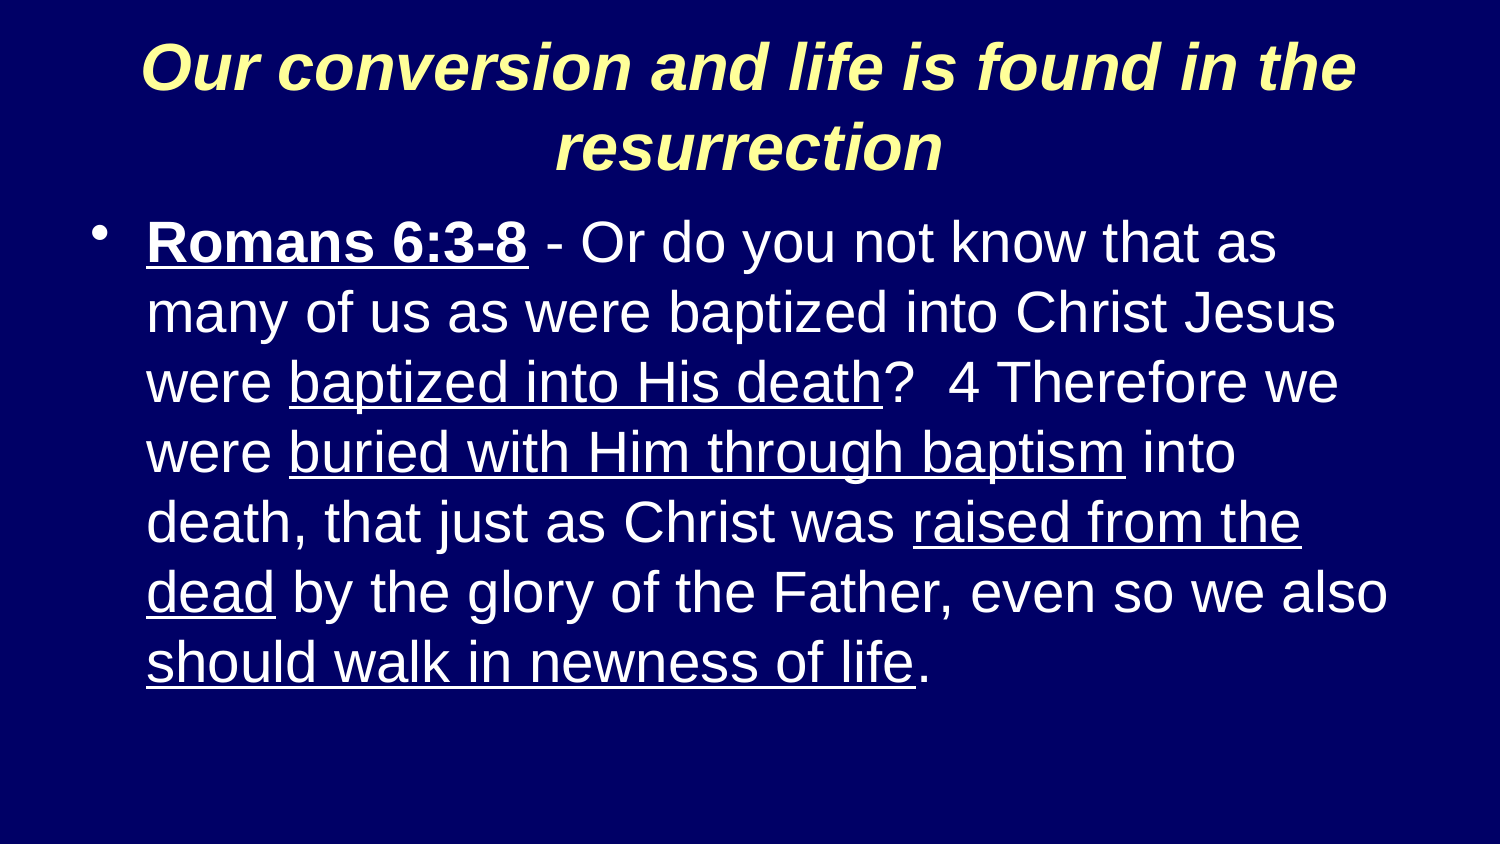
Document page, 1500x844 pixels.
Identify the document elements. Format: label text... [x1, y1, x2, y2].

title Our conversion and life is found in the resurrection [75, 33, 1425, 175]
list Romans 6:3-8 - Or do you not know that as many of us as were baptized into Christ Jesus were baptized into His death? 4 Therefore we were buried with Him through baptism into death, that just as Christ was raised from the dead by the glory of the Father, even so we also should walk in newness of life. [75, 196, 1425, 754]
